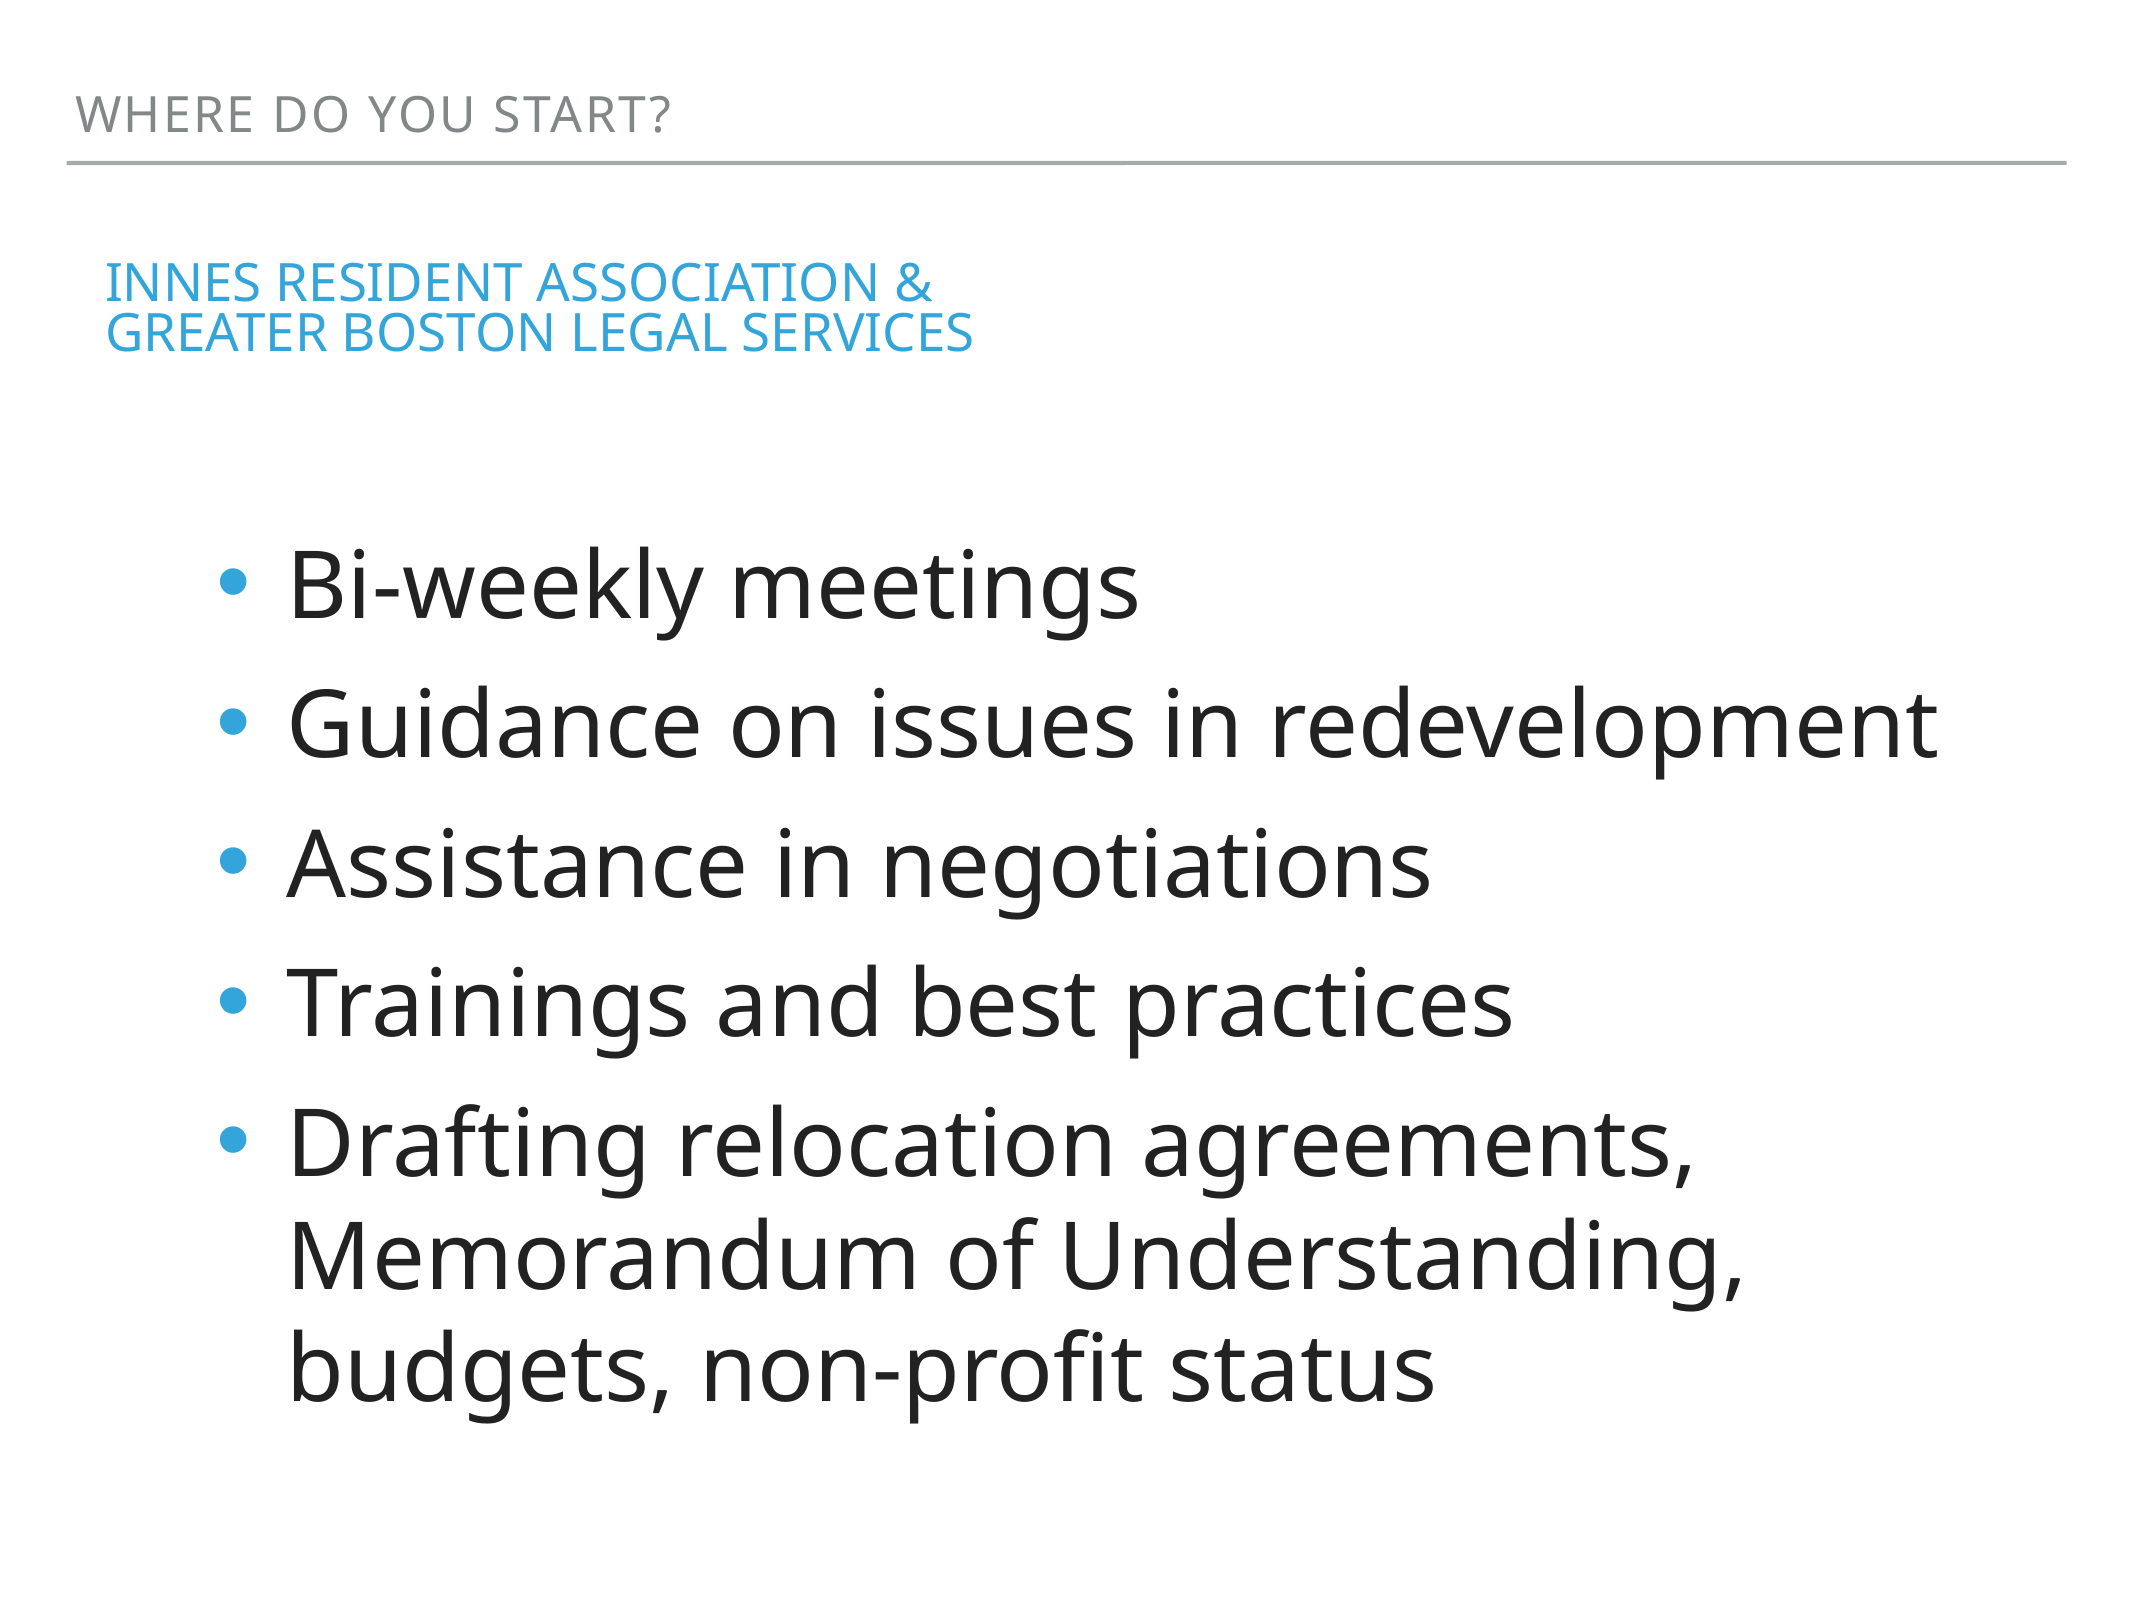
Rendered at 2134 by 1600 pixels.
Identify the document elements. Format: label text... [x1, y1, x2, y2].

list Bi-weekly meetings Guidance on issues in redevelopment Assistance in negotiations Trainings and best practices Drafting relocation agreements, Memorandum of Understanding, budgets, non-profit status [66, 515, 2068, 1453]
title INNES Resident Association & Greater Boston Legal Services [96, 251, 2098, 372]
list Where do YOU Start? [66, 84, 1901, 151]
